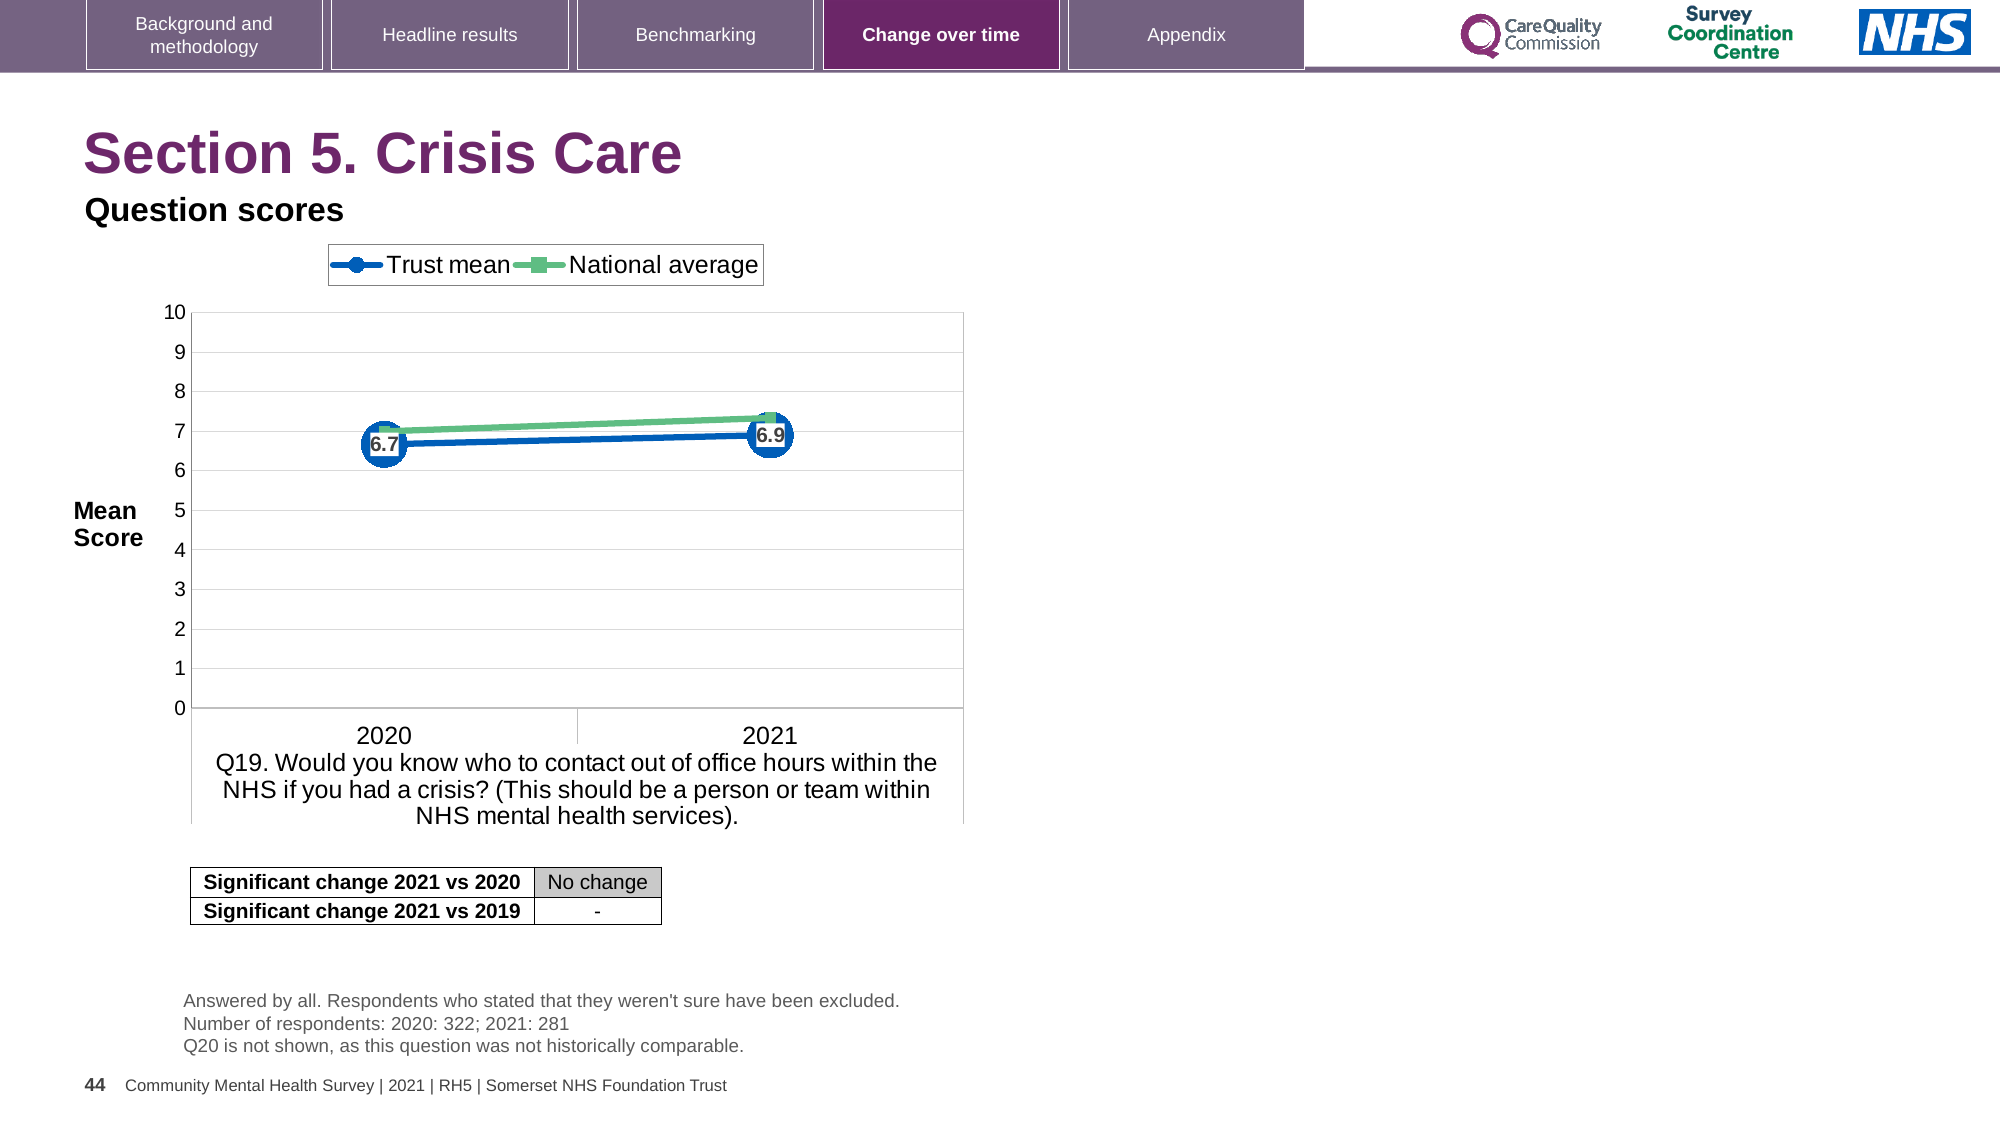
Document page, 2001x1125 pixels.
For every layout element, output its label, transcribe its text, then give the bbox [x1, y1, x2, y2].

picture [1666, 3, 1794, 61]
picture [1859, 9, 1971, 55]
text_box Question scores [84, 185, 1864, 229]
text_box Answered by all. Respondents who stated that they weren't sure have been excluded. Number of respondents: 2020: 322; 2021: 281 Q20 is not shown, as this question was not historically comparable. [168, 981, 1097, 1064]
table_cell - [535, 898, 661, 924]
text_box 44 [84, 1065, 122, 1125]
table_cell Significant change 2021 vs 2019 [191, 898, 534, 924]
table_header No change [535, 868, 661, 897]
table_header Significant change 2021 vs 2020 [191, 868, 534, 897]
picture [1460, 13, 1602, 59]
title Section 5. Crisis Care [68, 100, 1942, 209]
chart [68, 240, 966, 858]
